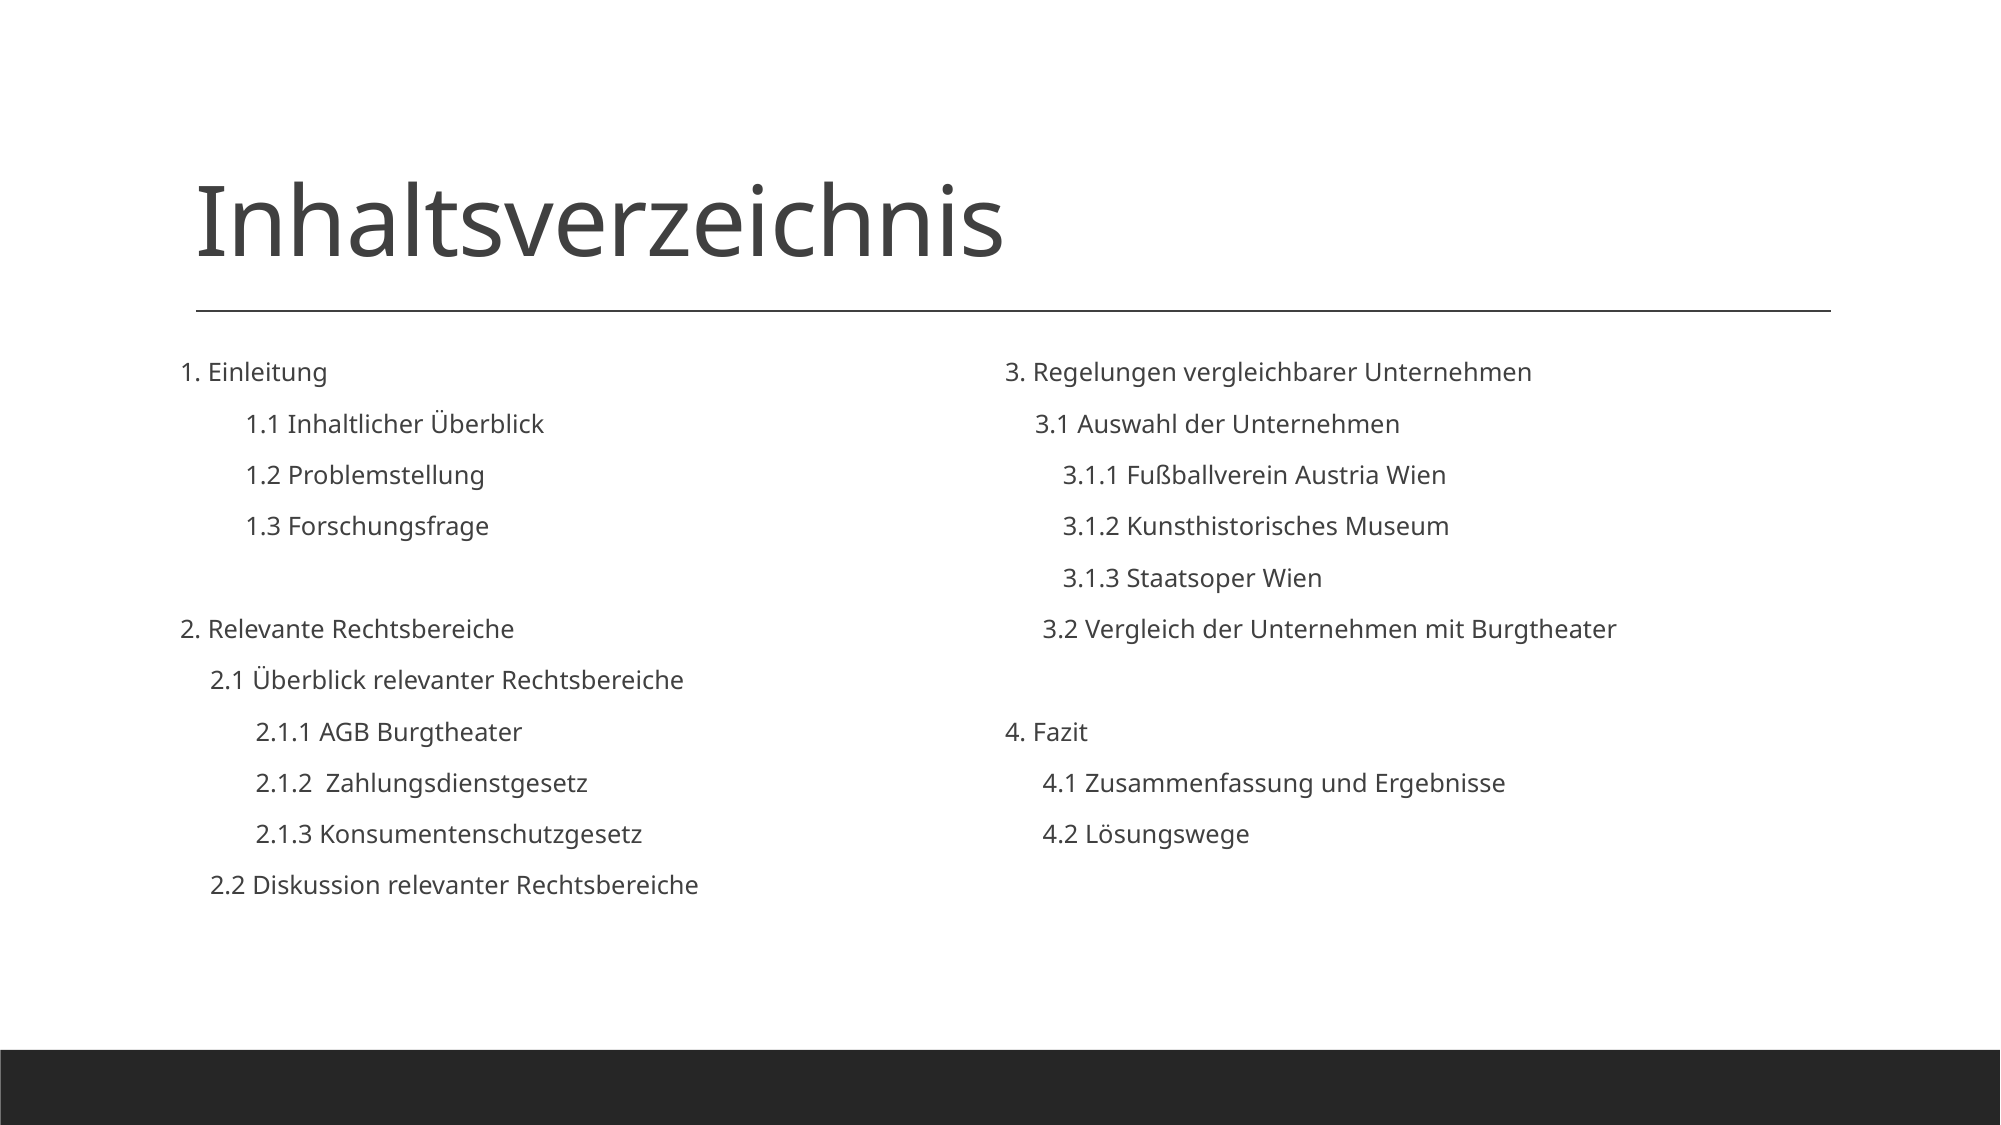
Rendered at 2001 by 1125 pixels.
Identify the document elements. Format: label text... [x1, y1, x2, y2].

title Inhaltsverzeichnis [180, 47, 1830, 285]
list 1. Einleitung 1.1 Inhaltlicher Überblick 1.2 Problemstellung 1.3 Forschungsfrage 2. Relevante Rechtsbereiche 2.1 Überblick relevanter Rechtsbereiche 2.1.1 AGB Burgtheater 2.1.2 Zahlungsdienstgesetz 2.1.3 Konsumentenschutzgesetz 2.2 Diskussion relevanter Rechtsbereiche 3. Regelungen vergleichbarer Unternehmen 3.1 Auswahl der Unternehmen 3.1.1 Fußballverein Austria Wien 3.1.2 Kunsthistorisches Museum 3.1.3 Staatsoper Wien 3.2 Vergleich der Unternehmen mit Burgtheater 4. Fazit 4.1 Zusammenfassung und Ergebnisse 4.2 Lösungswege [180, 345, 1830, 963]
